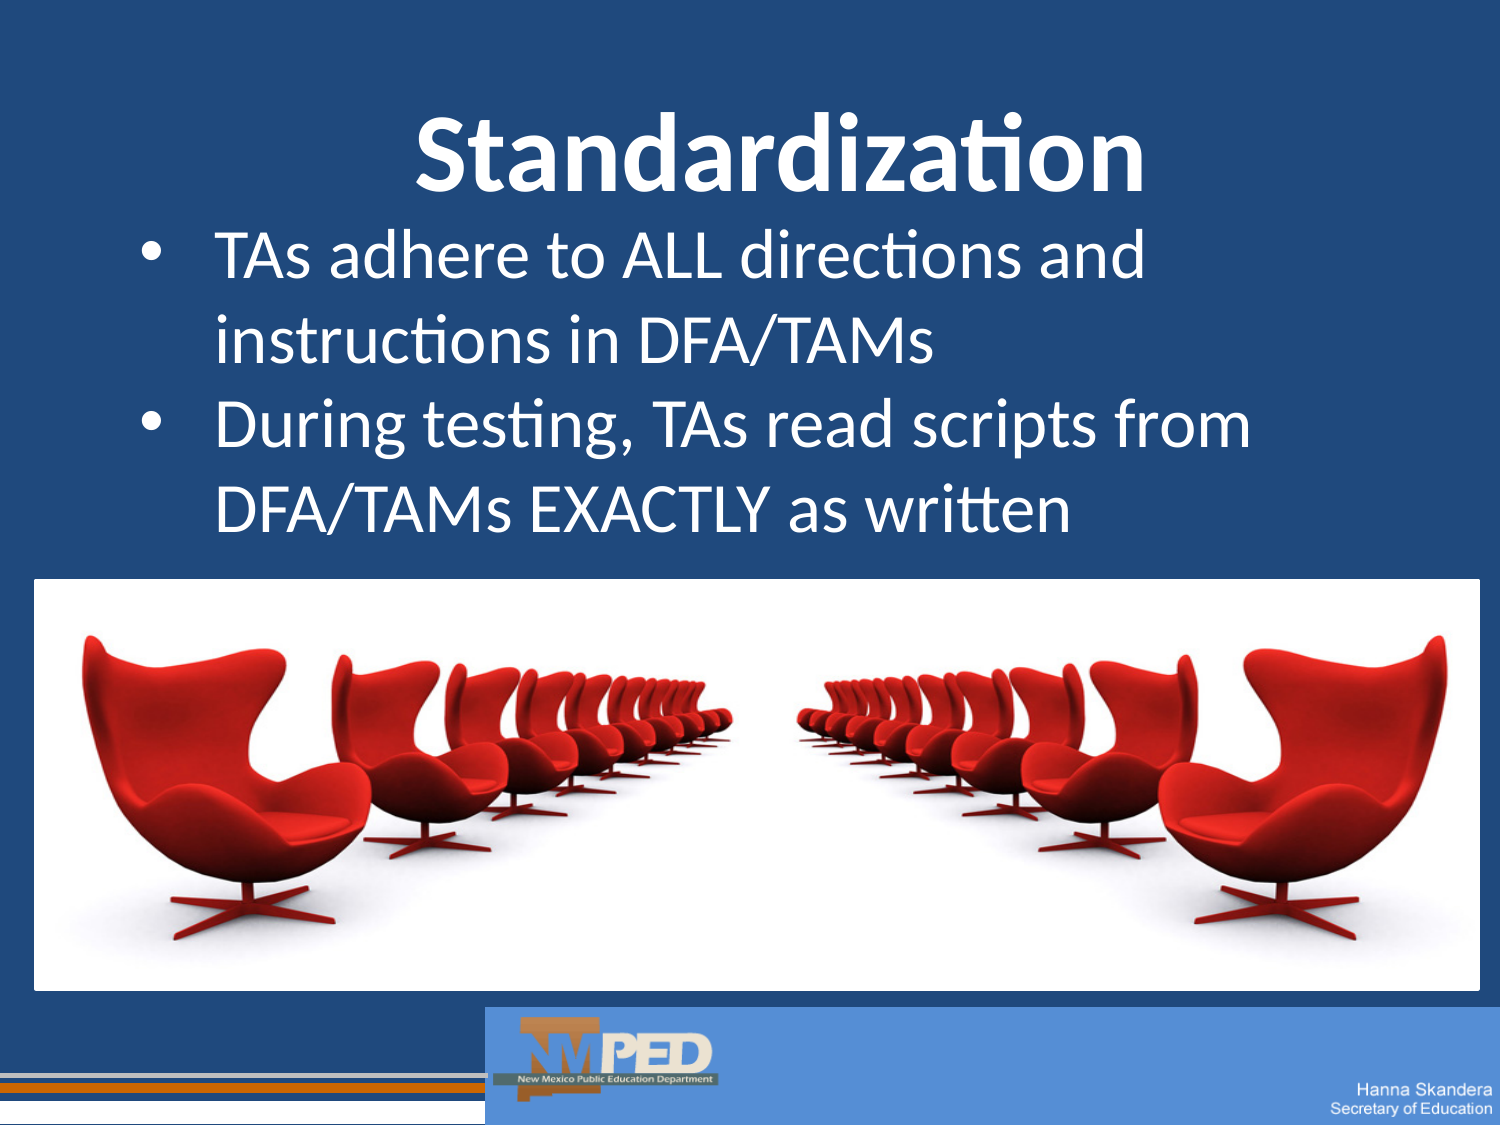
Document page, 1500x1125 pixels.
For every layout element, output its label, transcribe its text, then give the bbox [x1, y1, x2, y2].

text_box TAs adhere to ALL directions and instructions in DFA/TAMs During testing, TAs read scripts from DFA/TAMs EXACTLY as written [125, 199, 1450, 555]
text_box Standardization [331, 71, 1232, 222]
text_box Standardization [306, 46, 1207, 197]
picture [485, 1007, 1500, 1125]
picture [37, 581, 1477, 988]
